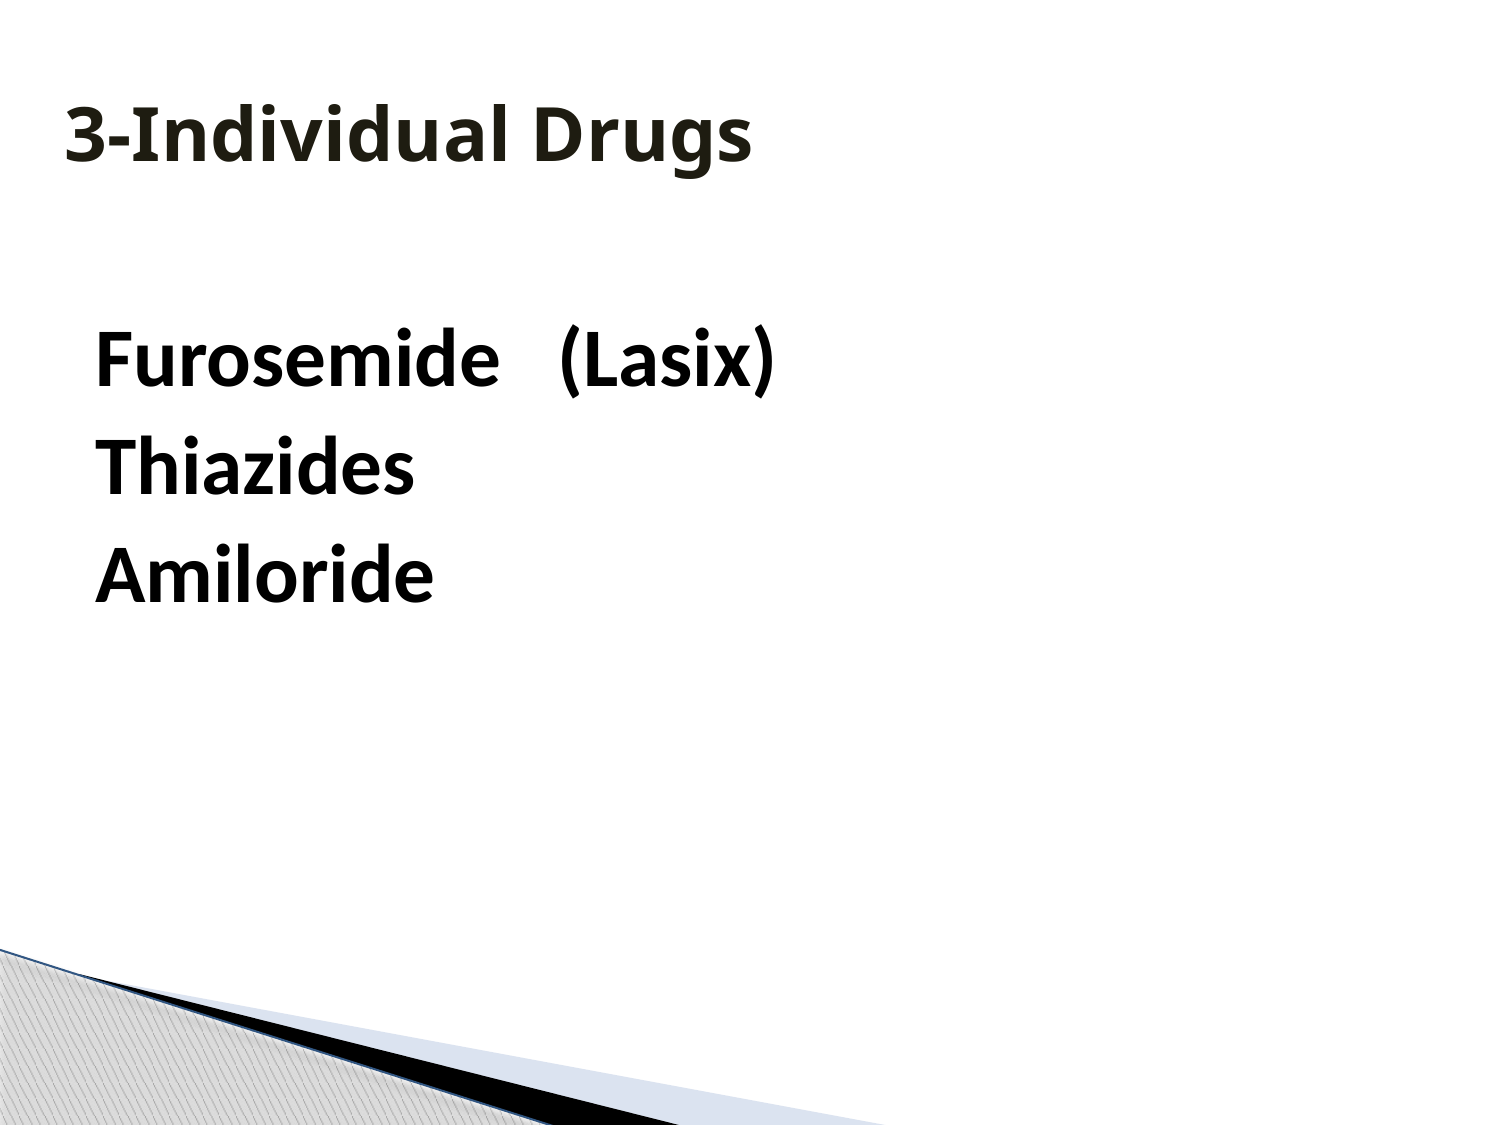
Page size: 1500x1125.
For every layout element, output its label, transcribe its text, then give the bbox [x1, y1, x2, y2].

list Furosemide (Lasix) Thiazides Amiloride [62, 238, 1413, 930]
title 3-Individual Drugs [50, 24, 1450, 238]
